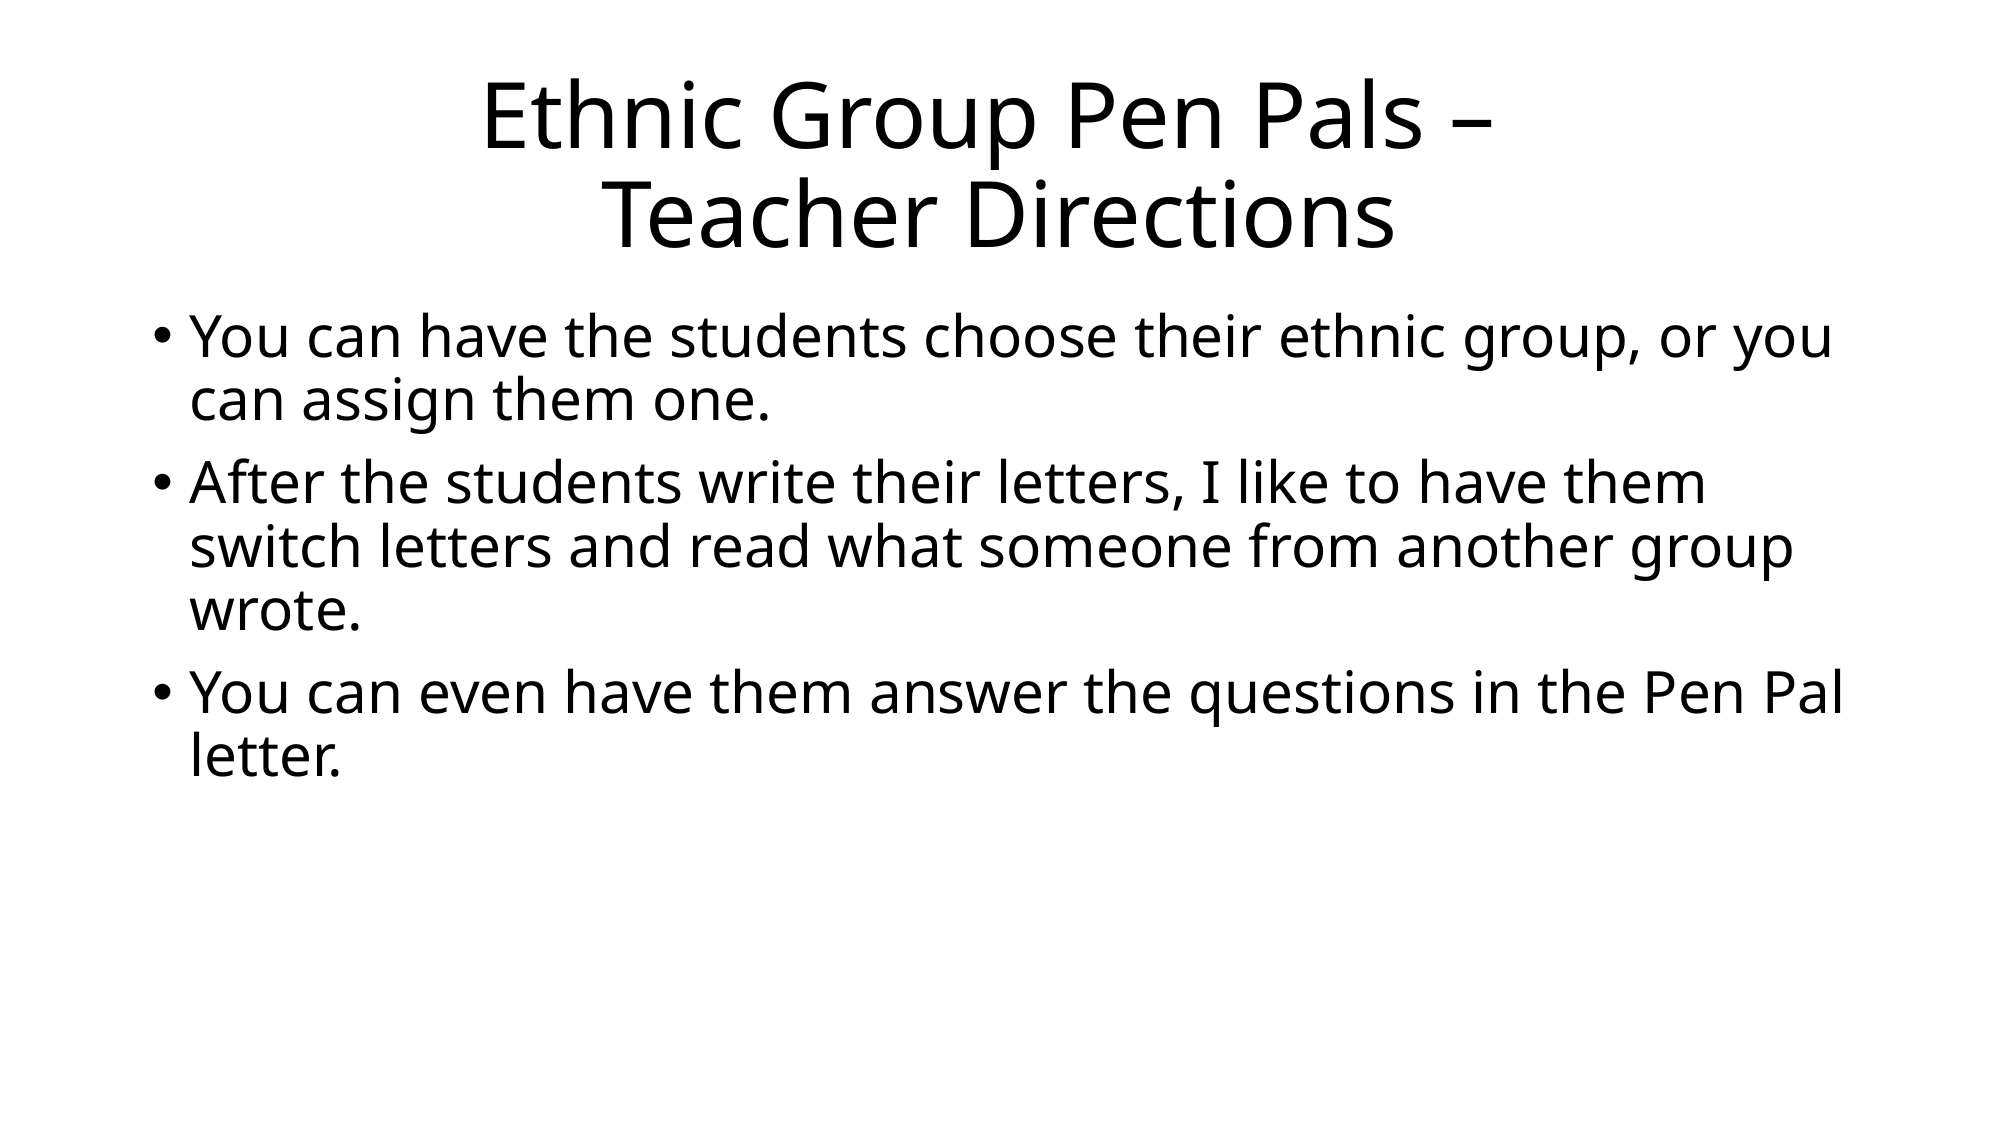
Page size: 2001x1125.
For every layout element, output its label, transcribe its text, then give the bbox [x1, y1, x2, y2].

list You can have the students choose their ethnic group, or you can assign them one. After the students write their letters, I like to have them switch letters and read what someone from another group wrote. You can even have them answer the questions in the Pen Pal letter. [137, 299, 1863, 1014]
title Ethnic Group Pen Pals – Teacher Directions [137, 59, 1863, 278]
